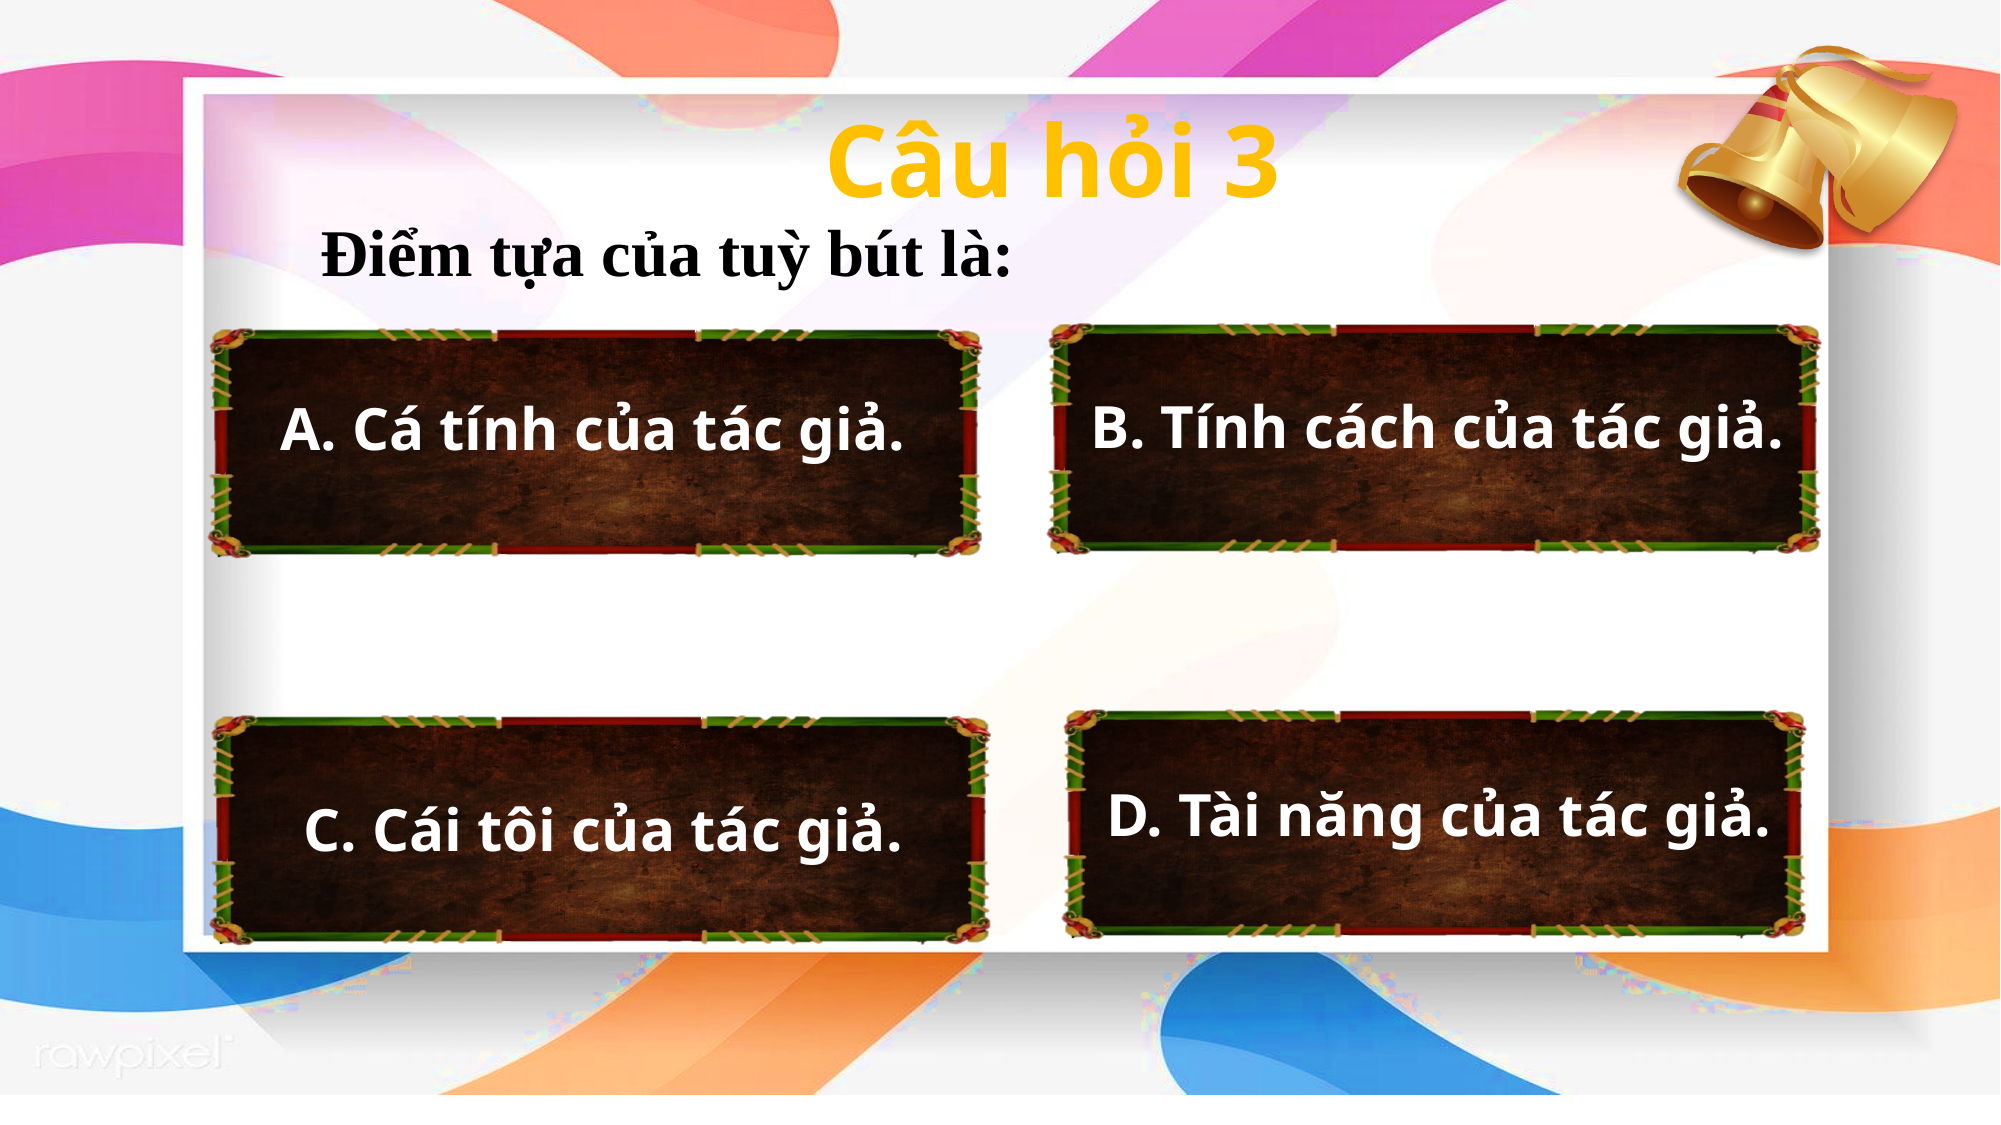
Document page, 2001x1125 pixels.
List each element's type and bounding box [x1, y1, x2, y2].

text_box [990, 705, 1875, 947]
text_box [973, 318, 1892, 563]
text_box [135, 710, 1062, 953]
picture [0, 0, 2000, 1095]
text_box [134, 323, 1053, 566]
